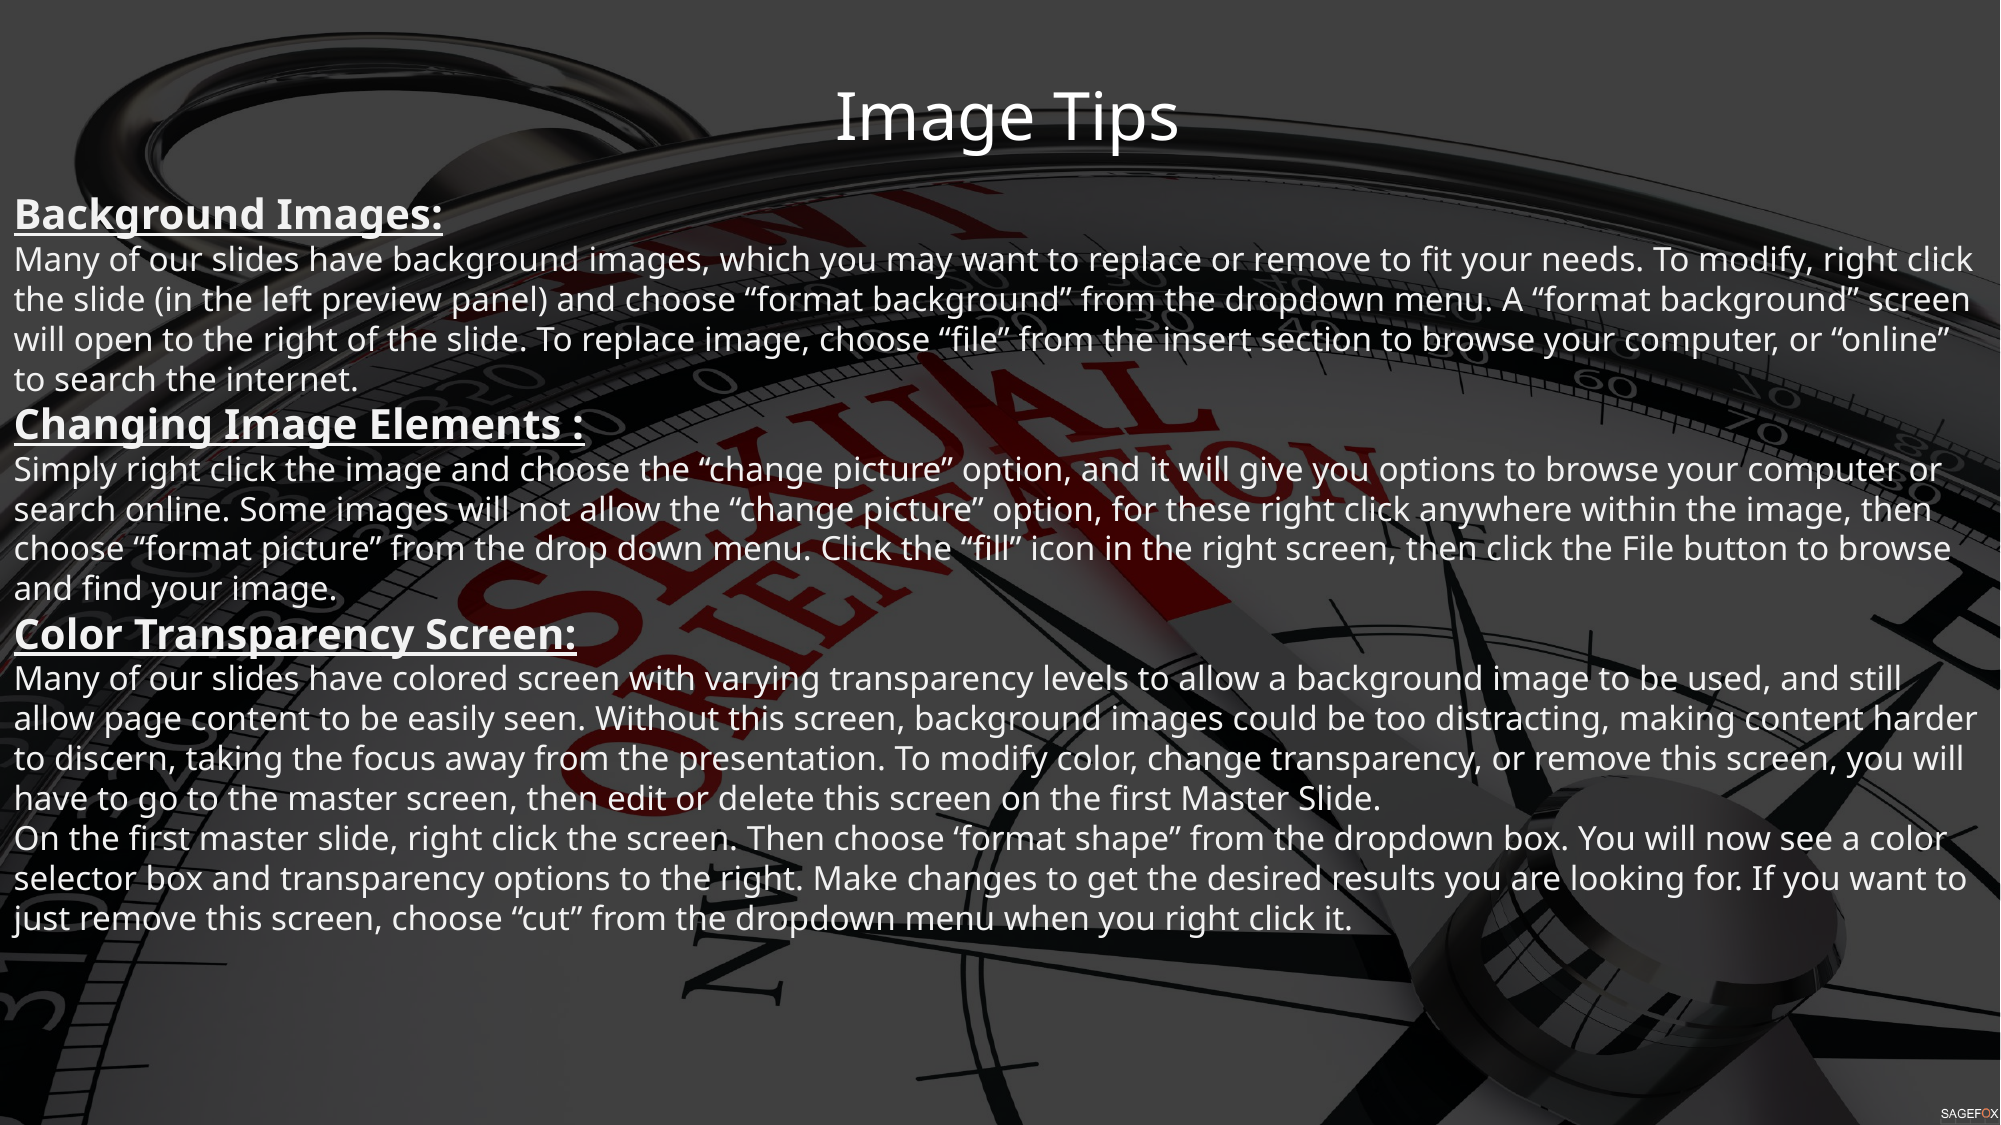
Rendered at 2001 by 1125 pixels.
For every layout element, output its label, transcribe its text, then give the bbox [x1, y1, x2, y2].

title Image Tips [597, 59, 1420, 177]
text_box Background Images: Many of our slides have background images, which you may want to replace or remove to fit your needs. To modify, right click the slide (in the left preview panel) and choose “format background” from the dropdown menu. A “format background” screen will open to the right of the slide. To replace image, choose “file” from the insert section to browse your computer, or “online” to search the internet. Changing Image Elements : Simply right click the image and choose the “change picture” option, and it will give you options to browse your computer or search online. Some images will not allow the “change picture” option, for these right click anywhere within the image, then choose “format picture” from the drop down menu. Click the “fill” icon in the right screen, then click the File button to browse and find your image. Color Transparency Screen: Many of our slides have colored screen with varying transparency levels to allow a background image to be used, and still allow page content to be easily seen. Without this screen, background images could be too distracting, making content harder to discern, taking the focus away from the presentation. To modify color, change transparency, or remove this screen, you will have to go to the master screen, then edit or delete this screen on the first Master Slide. On the first master slide, right click the screen. Then choose ‘format shape” from the dropdown box. You will now see a color selector box and transparency options to the right. Make changes to get the desired results you are looking for. If you want to just remove this screen, choose “cut” from the dropdown menu when you right click it. [0, 0, 2000, 1125]
